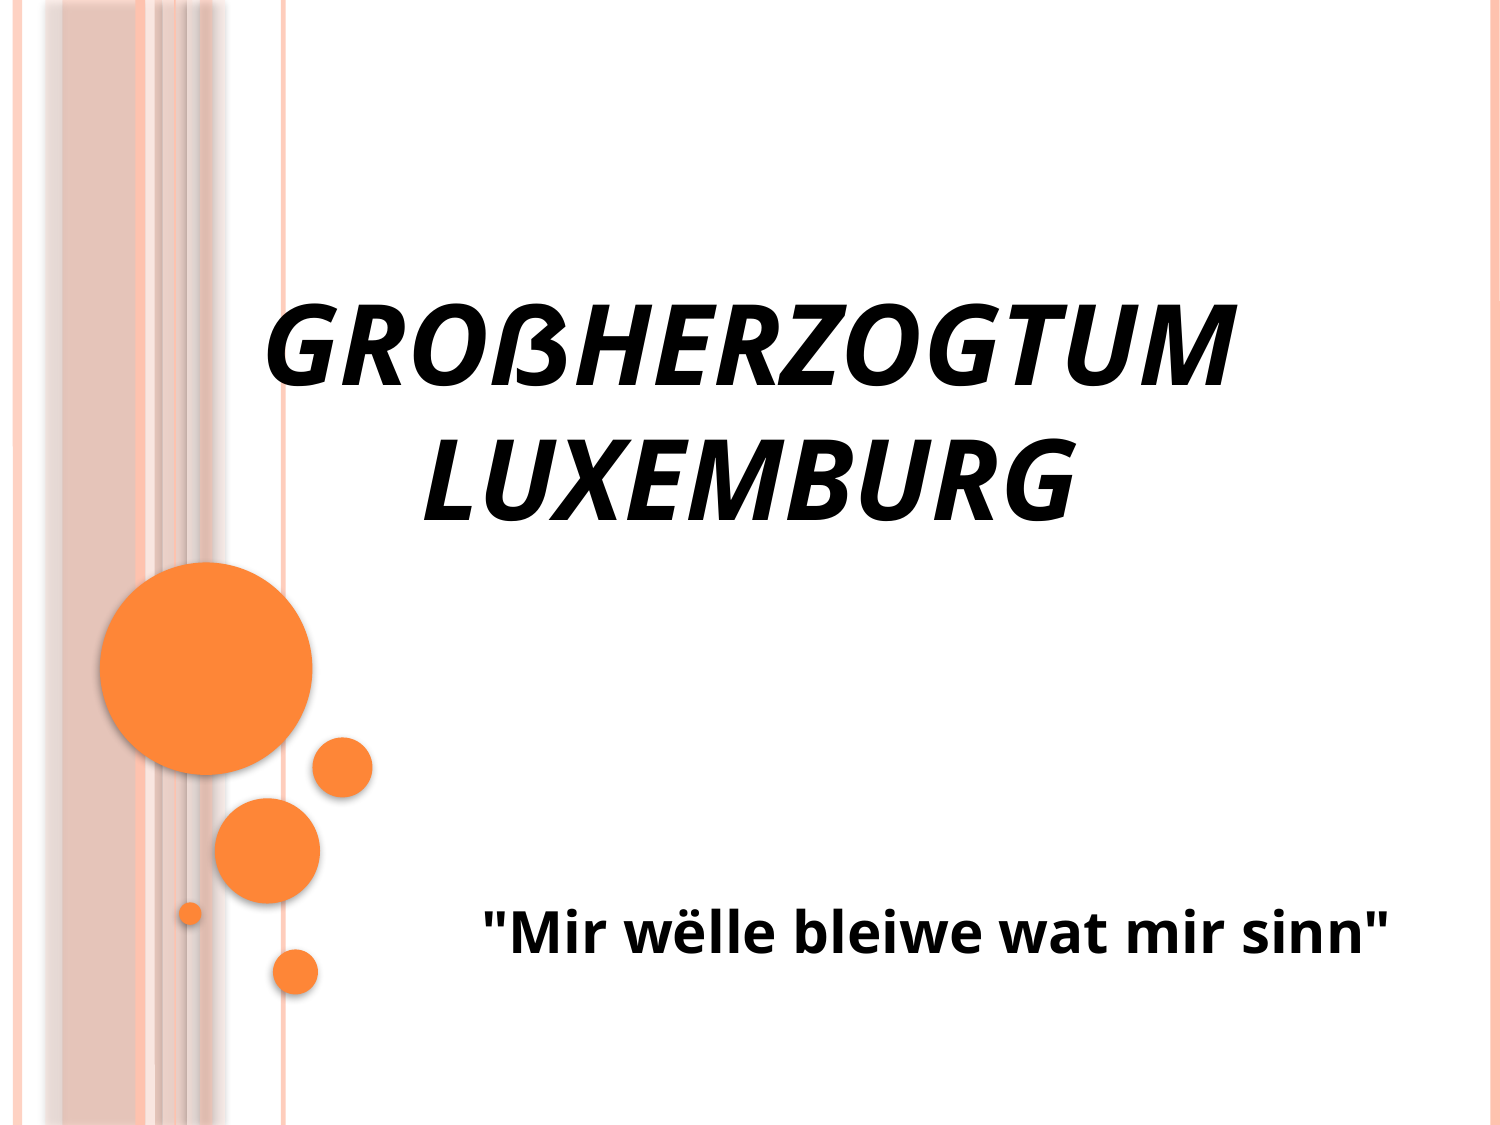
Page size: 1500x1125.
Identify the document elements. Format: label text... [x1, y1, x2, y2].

text_box "Mir wëlle bleiwe wat mir sinn" [466, 888, 1471, 1018]
title Großherzogtum Luxemburg [112, 361, 1388, 551]
